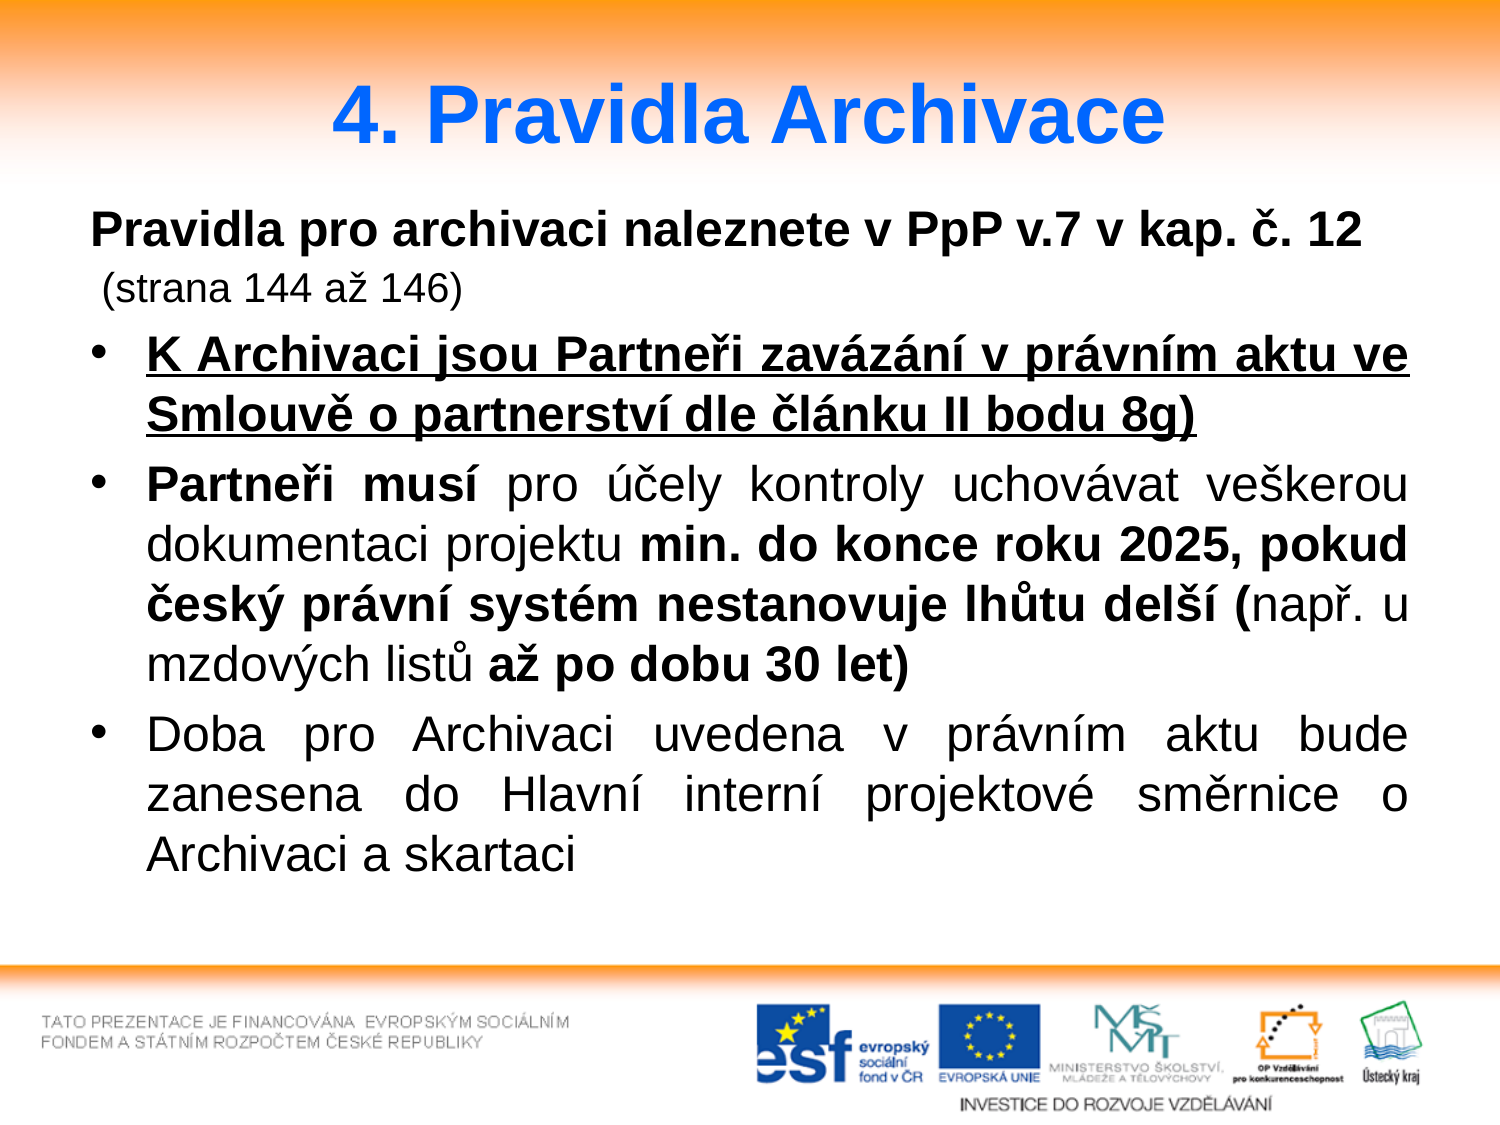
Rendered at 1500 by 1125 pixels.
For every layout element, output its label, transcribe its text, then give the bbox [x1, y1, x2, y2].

list Pravidla pro archivaci naleznete v PpP v.7 v kap. č. 12 (strana 144 až 146) K Archivaci jsou Partneři zavázání v právním aktu ve Smlouvě o partnerství dle článku II bodu 8g) Partneři musí pro účely kontroly uchovávat veškerou dokumentaci projektu min. do konce roku 2025, pokud český právní systém nestanovuje lhůtu delší (např. u mzdových listů až po dobu 30 let) Doba pro Archivaci uvedena v právním aktu bude zanesena do Hlavní interní projektové směrnice o Archivaci a skartaci [74, 196, 1426, 926]
picture [0, 0, 1500, 1125]
title 4. Pravidla Archivace [74, 44, 1426, 177]
